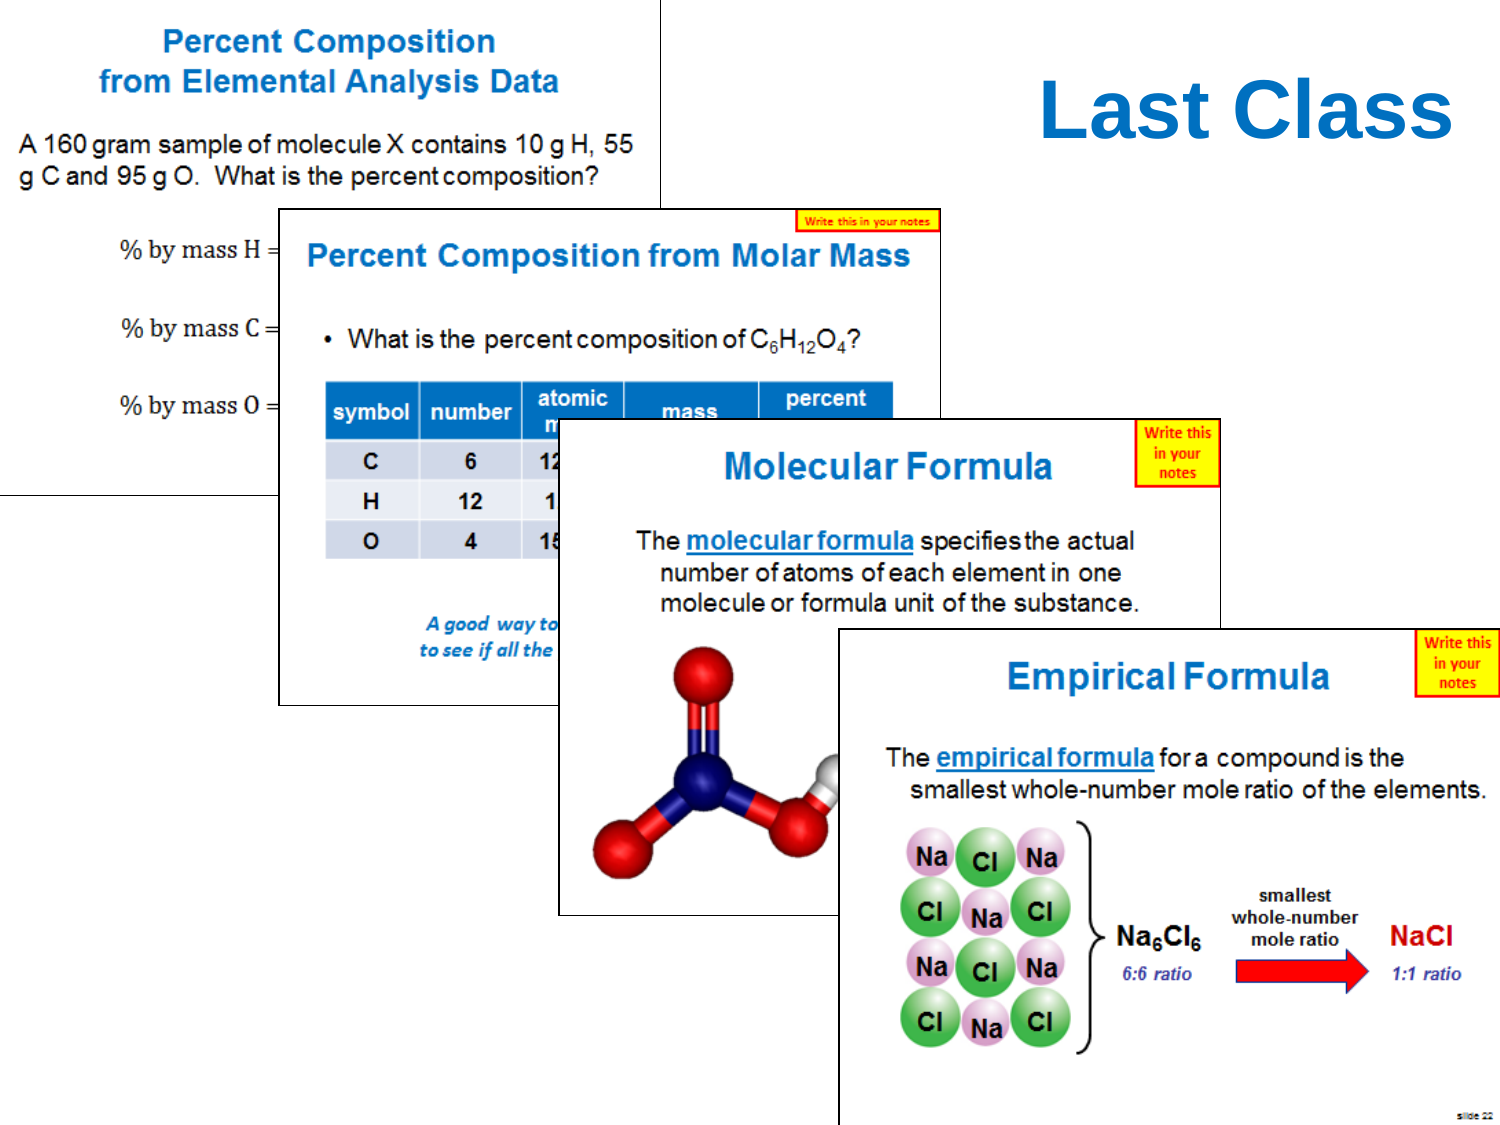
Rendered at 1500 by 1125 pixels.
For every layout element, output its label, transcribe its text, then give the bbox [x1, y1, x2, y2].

picture [0, 0, 1500, 1125]
title Last Class [665, 45, 1471, 166]
